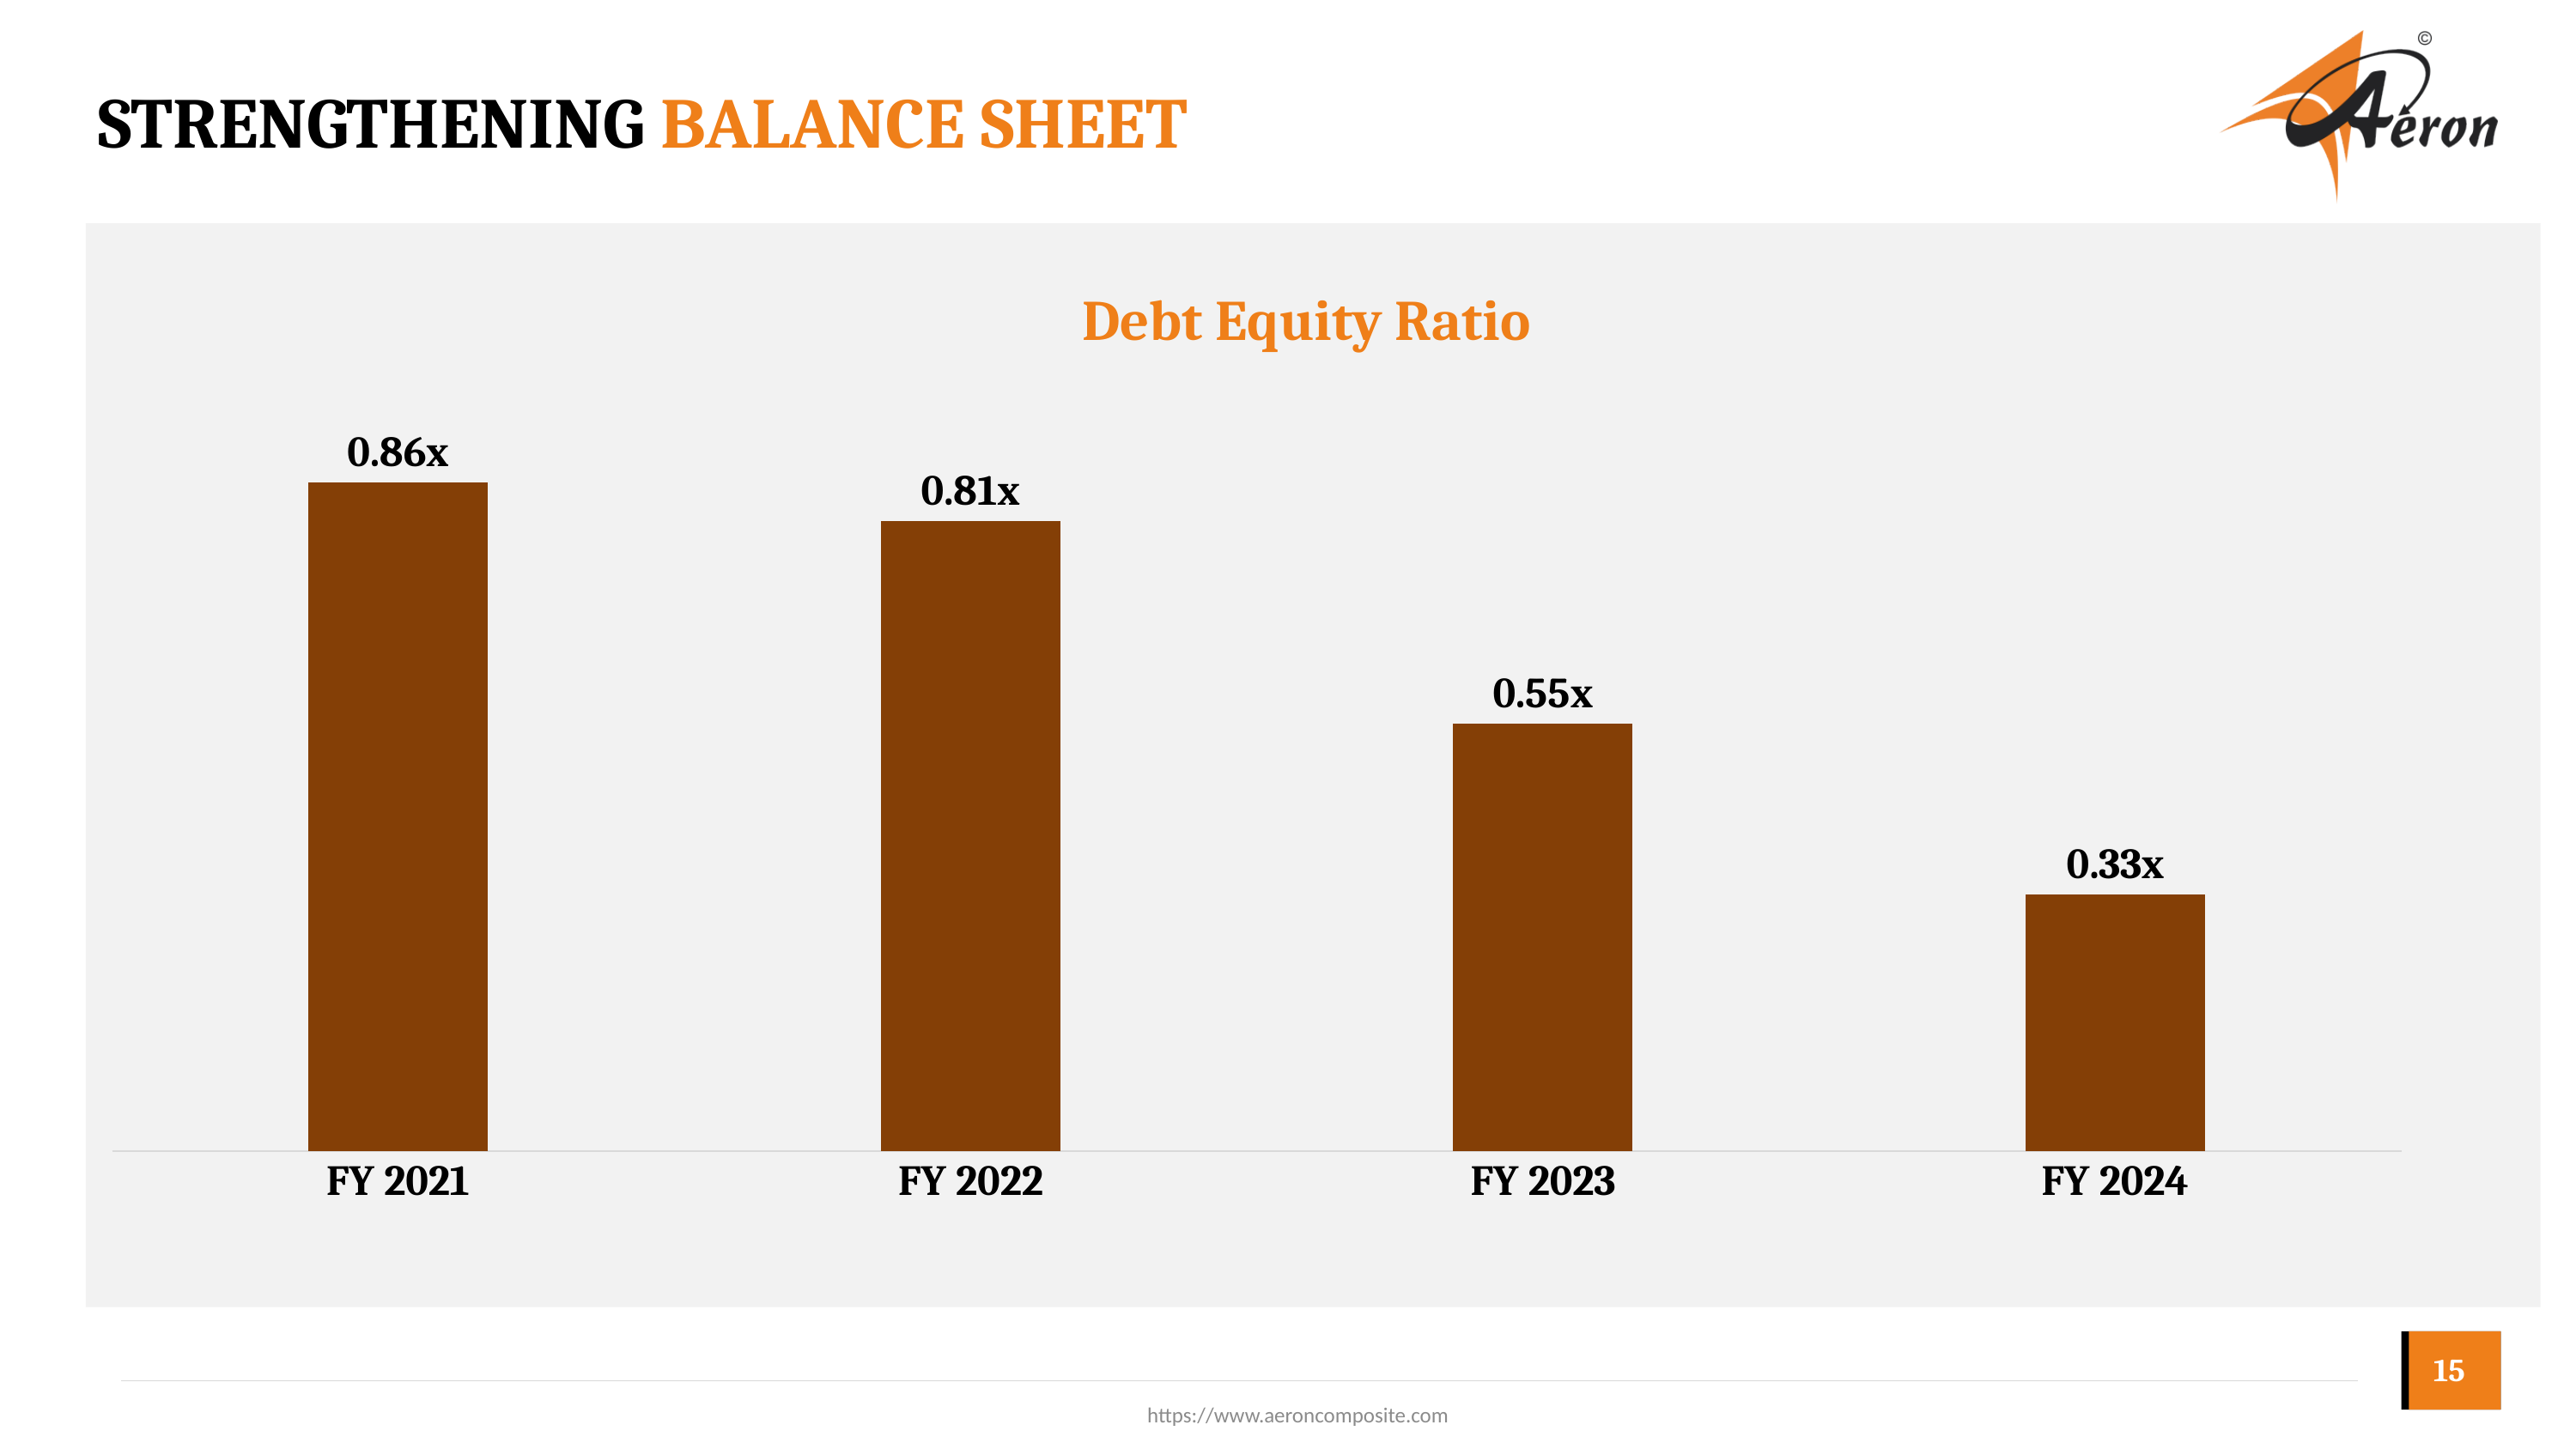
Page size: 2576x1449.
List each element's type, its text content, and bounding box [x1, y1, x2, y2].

chart [64, 355, 2450, 1224]
title Strengthening balance sheet [85, 60, 1899, 226]
footer https://www.aeroncomposite.com [1094, 1388, 1503, 1440]
slide_number 15 [2177, 1343, 2478, 1394]
picture [2218, 30, 2499, 204]
text_box [84, 221, 2543, 1309]
text_box Debt Equity Ratio [829, 276, 1797, 353]
